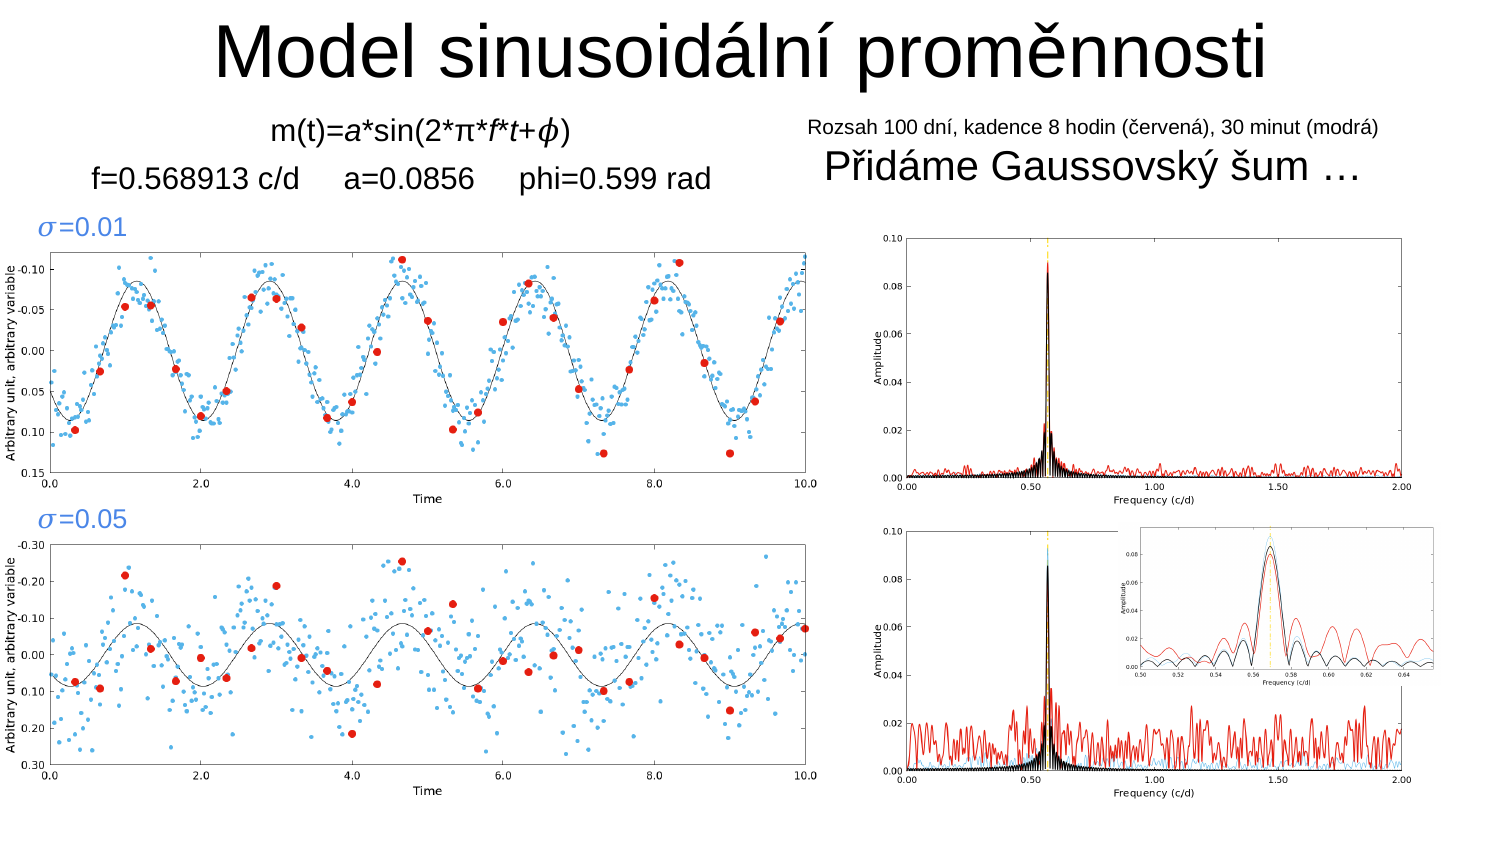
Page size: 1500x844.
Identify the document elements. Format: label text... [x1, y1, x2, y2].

text_box 𝜎=0.05 [21, 515, 226, 532]
text_box m(t)=a*sin(2*π*f*t+𝜙) [144, 96, 697, 144]
text_box f=0.568913 c/d a=0.0856 phi=0.599 rad [0, 144, 805, 210]
text_box 𝜎=0.01 [21, 210, 226, 240]
text_box Rozsah 100 dní, kadence 8 hodin (červená), 30 minut (modrá) Přidáme Gaussovský šum … [783, 101, 1404, 200]
picture [0, 534, 821, 798]
text_box Model sinusoidální proměnnosti [99, 0, 1383, 108]
picture [0, 242, 821, 507]
picture [869, 521, 1442, 799]
picture [869, 229, 1415, 507]
